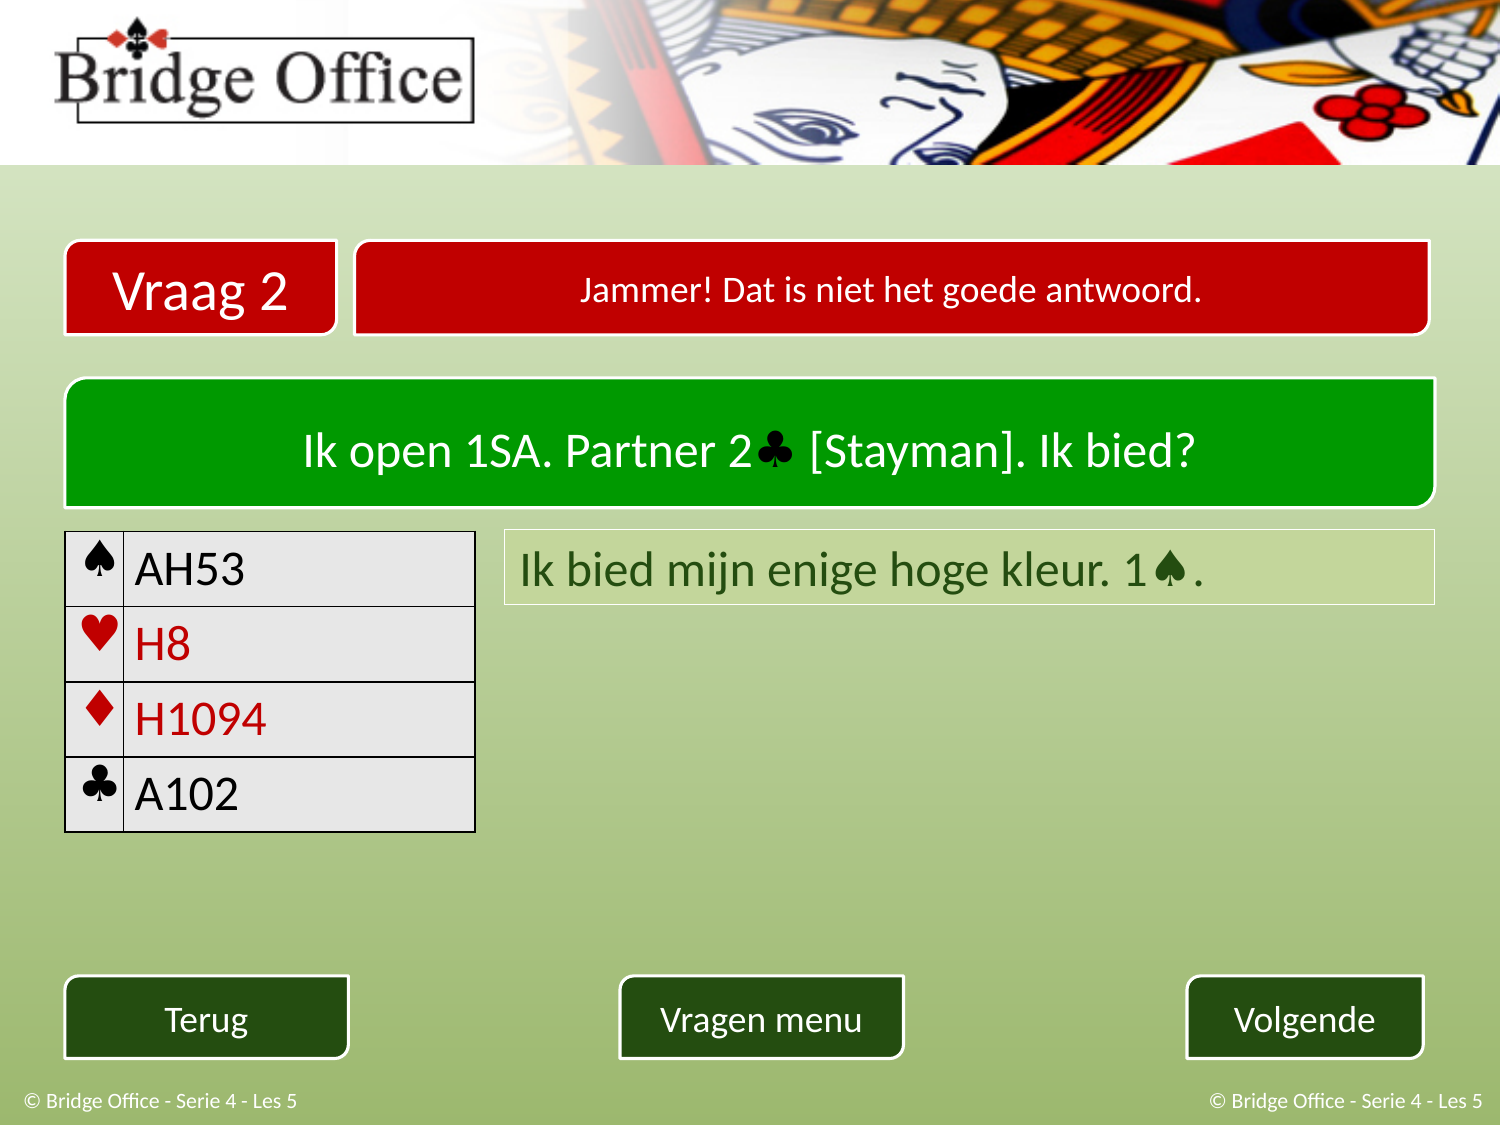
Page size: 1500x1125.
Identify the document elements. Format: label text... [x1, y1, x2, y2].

text_box Vraag 2 [63, 238, 339, 337]
text_box Ik open 1SA. Partner 2♣ [Stayman]. Ik bied? [63, 376, 1437, 510]
text_box Terug [63, 974, 350, 1061]
text_box Vragen menu [618, 974, 906, 1061]
table_cell ♥ [66, 607, 123, 681]
table_cell H1094 [124, 683, 474, 756]
text_box © Bridge Office - Serie 4 - Les 5 [1147, 1079, 1498, 1121]
picture [0, 0, 1500, 166]
table_header ♠ [66, 532, 123, 606]
text_box Jammer! Dat is niet het goede antwoord. [352, 238, 1431, 337]
text_box Volgende [1185, 974, 1425, 1061]
text_box Ik bied mijn enige hoge kleur. 1♠. [504, 529, 1435, 605]
table_cell A102 [124, 758, 474, 831]
table_cell H8 [124, 607, 474, 681]
table_cell ♦ [66, 683, 123, 756]
table_header AH53 [124, 532, 474, 606]
table_cell ♣ [66, 758, 123, 831]
text_box © Bridge Office - Serie 4 - Les 5 [8, 1079, 393, 1121]
